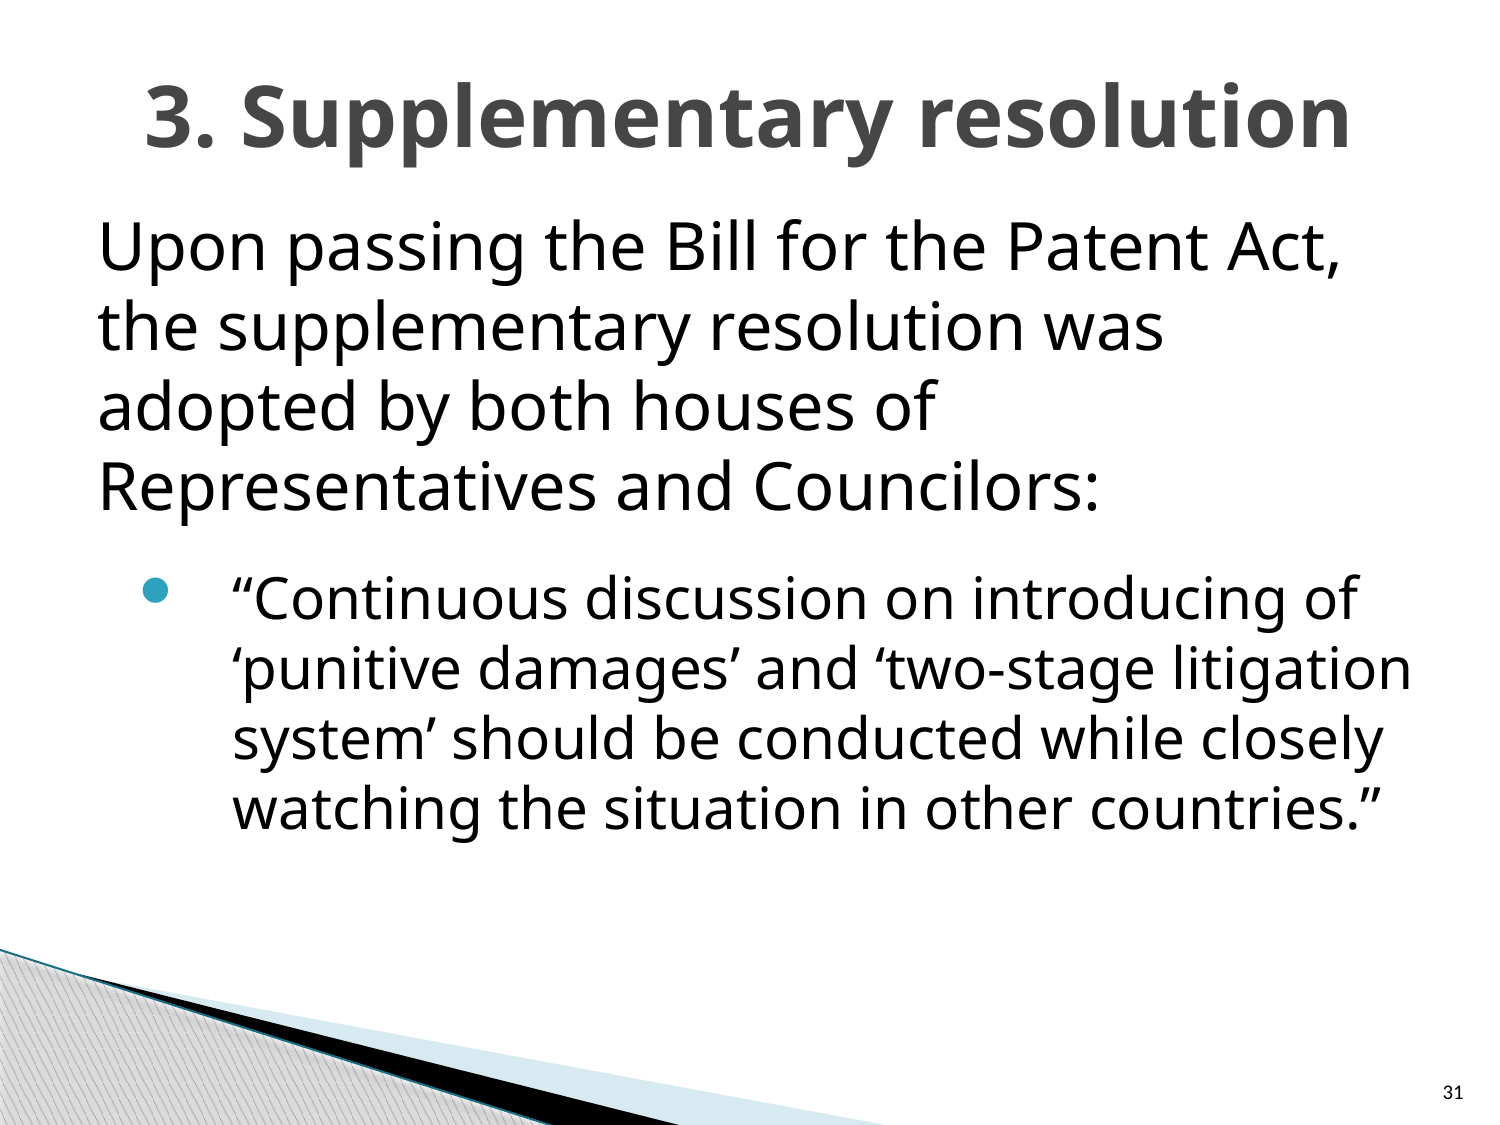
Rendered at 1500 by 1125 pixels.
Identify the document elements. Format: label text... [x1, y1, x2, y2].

slide_number 31 [1418, 1051, 1479, 1112]
title 3. Supplementary resolution [41, 19, 1459, 207]
list Upon passing the Bill for the Patent Act, the supplementary resolution was adopted by both houses of Representatives and Councilors: “Continuous discussion on introducing of ‘punitive damages’ and ‘two-stage litigation system’ should be conducted while closely watching the situation in other countries.” [76, 207, 1436, 1036]
